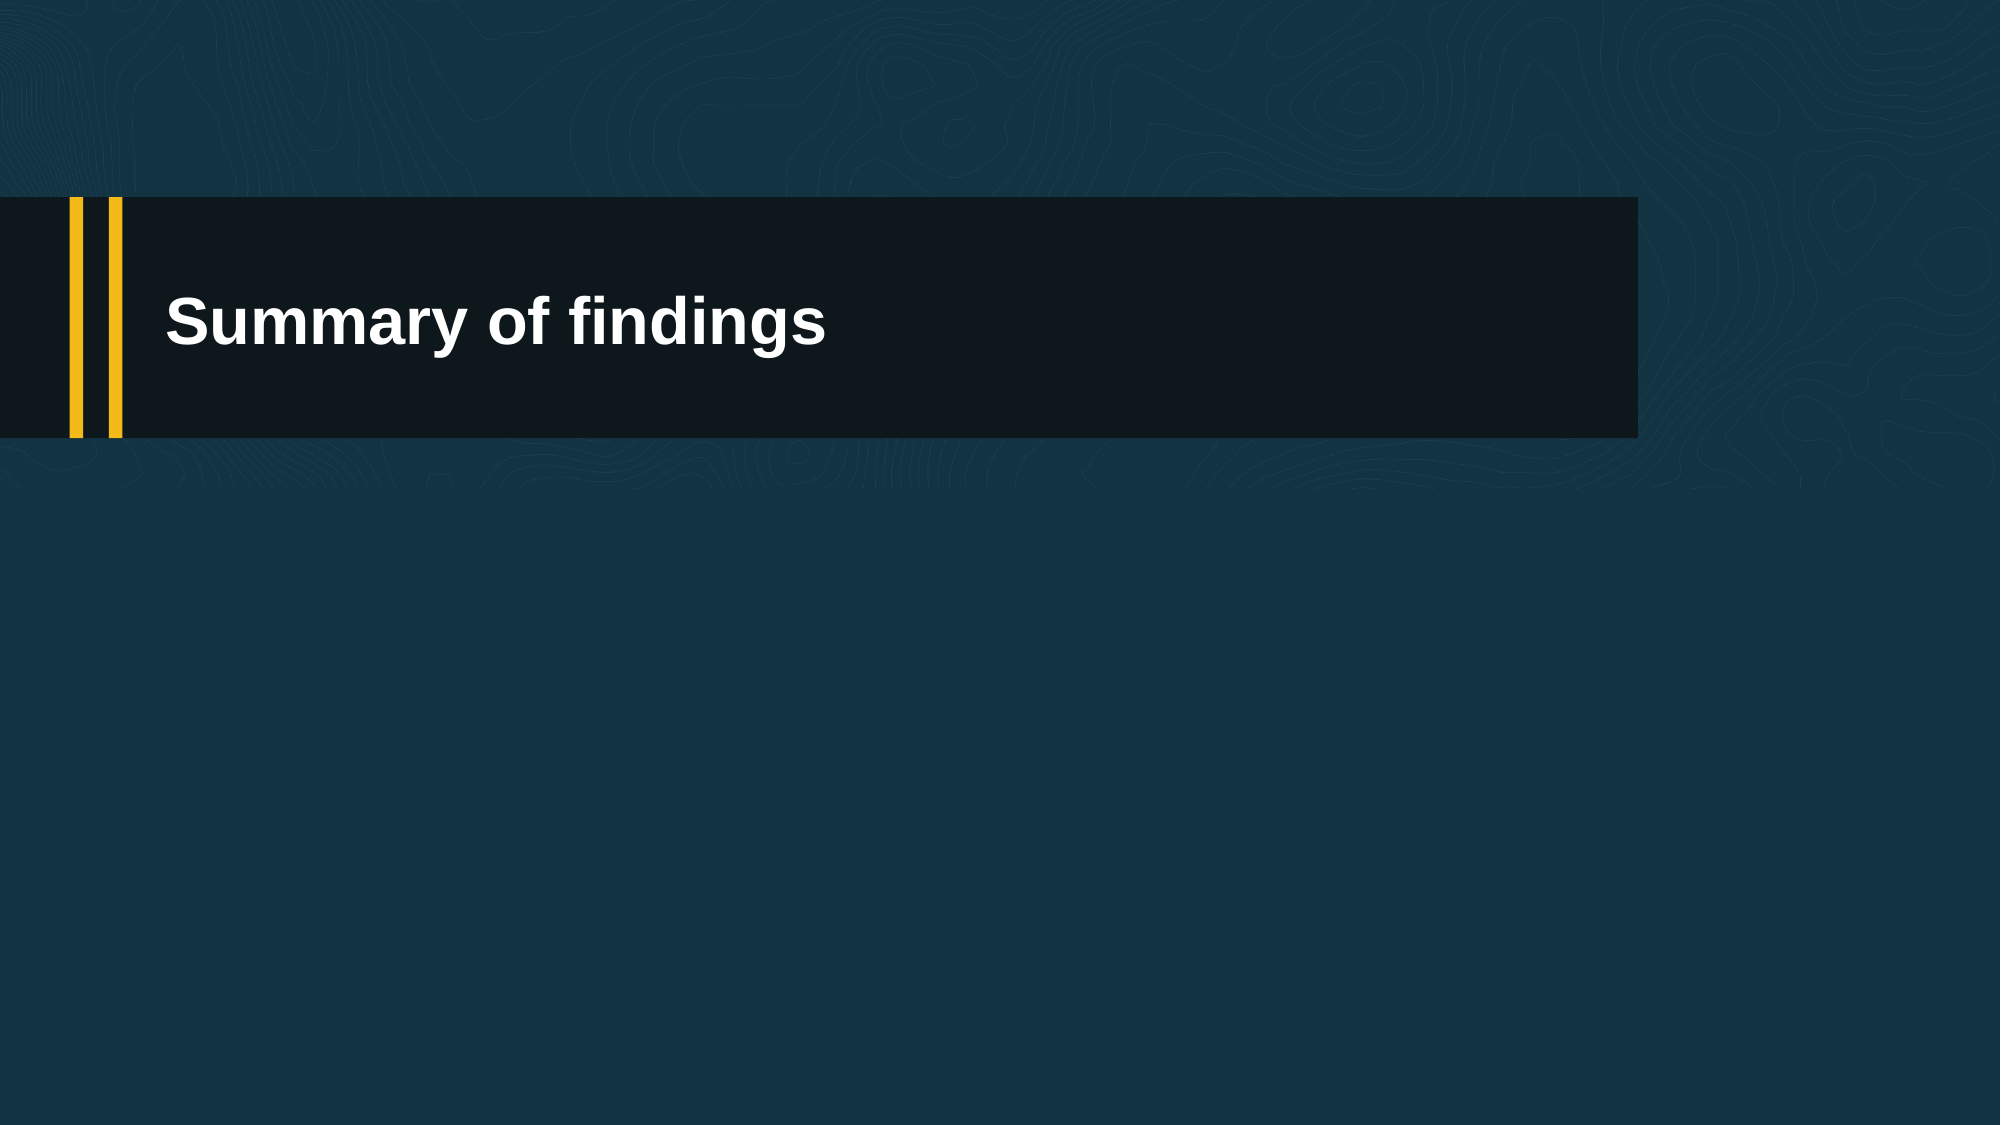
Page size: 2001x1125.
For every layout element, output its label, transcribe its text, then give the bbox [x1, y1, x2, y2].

title Summary of findings [150, 197, 1429, 439]
